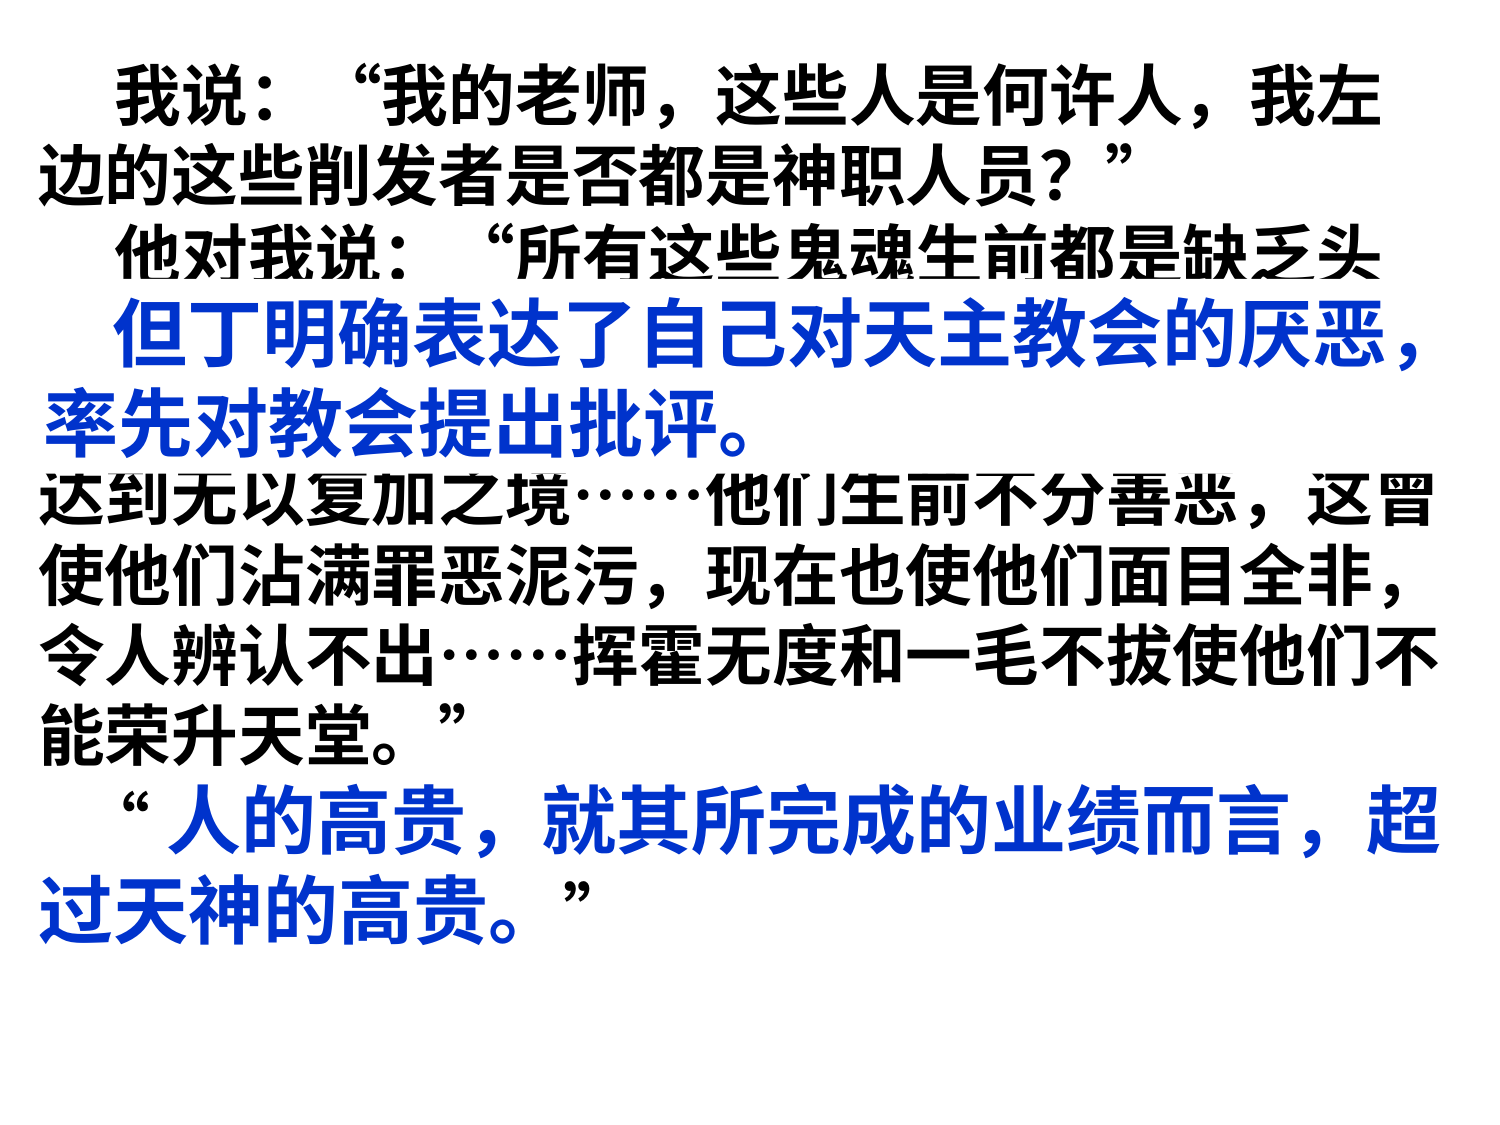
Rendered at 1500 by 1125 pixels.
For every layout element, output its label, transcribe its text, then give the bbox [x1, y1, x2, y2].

text_box 但丁明确表达了自己对天主教会的厌恶，率先对教会提出批评。 [29, 278, 1471, 474]
text_box 我说：“我的老师，这些人是何许人，我左边的这些削发者是否都是神职人员？” 他对我说：“所有这些鬼魂生前都是缺乏头脑的人，他们不懂得适度地花销钱财……他们都是神职人员，有教皇和枢机主教，他们爱财如命达到无以复加之境……他们生前不分善恶，这曾使他们沾满罪恶泥污，现在也使他们面目全非，令人辨认不出……挥霍无度和一毛不拔使他们不能荣升天堂。” “人的高贵，就其所完成的业绩而言，超过天神的高贵。” [23, 46, 1465, 962]
